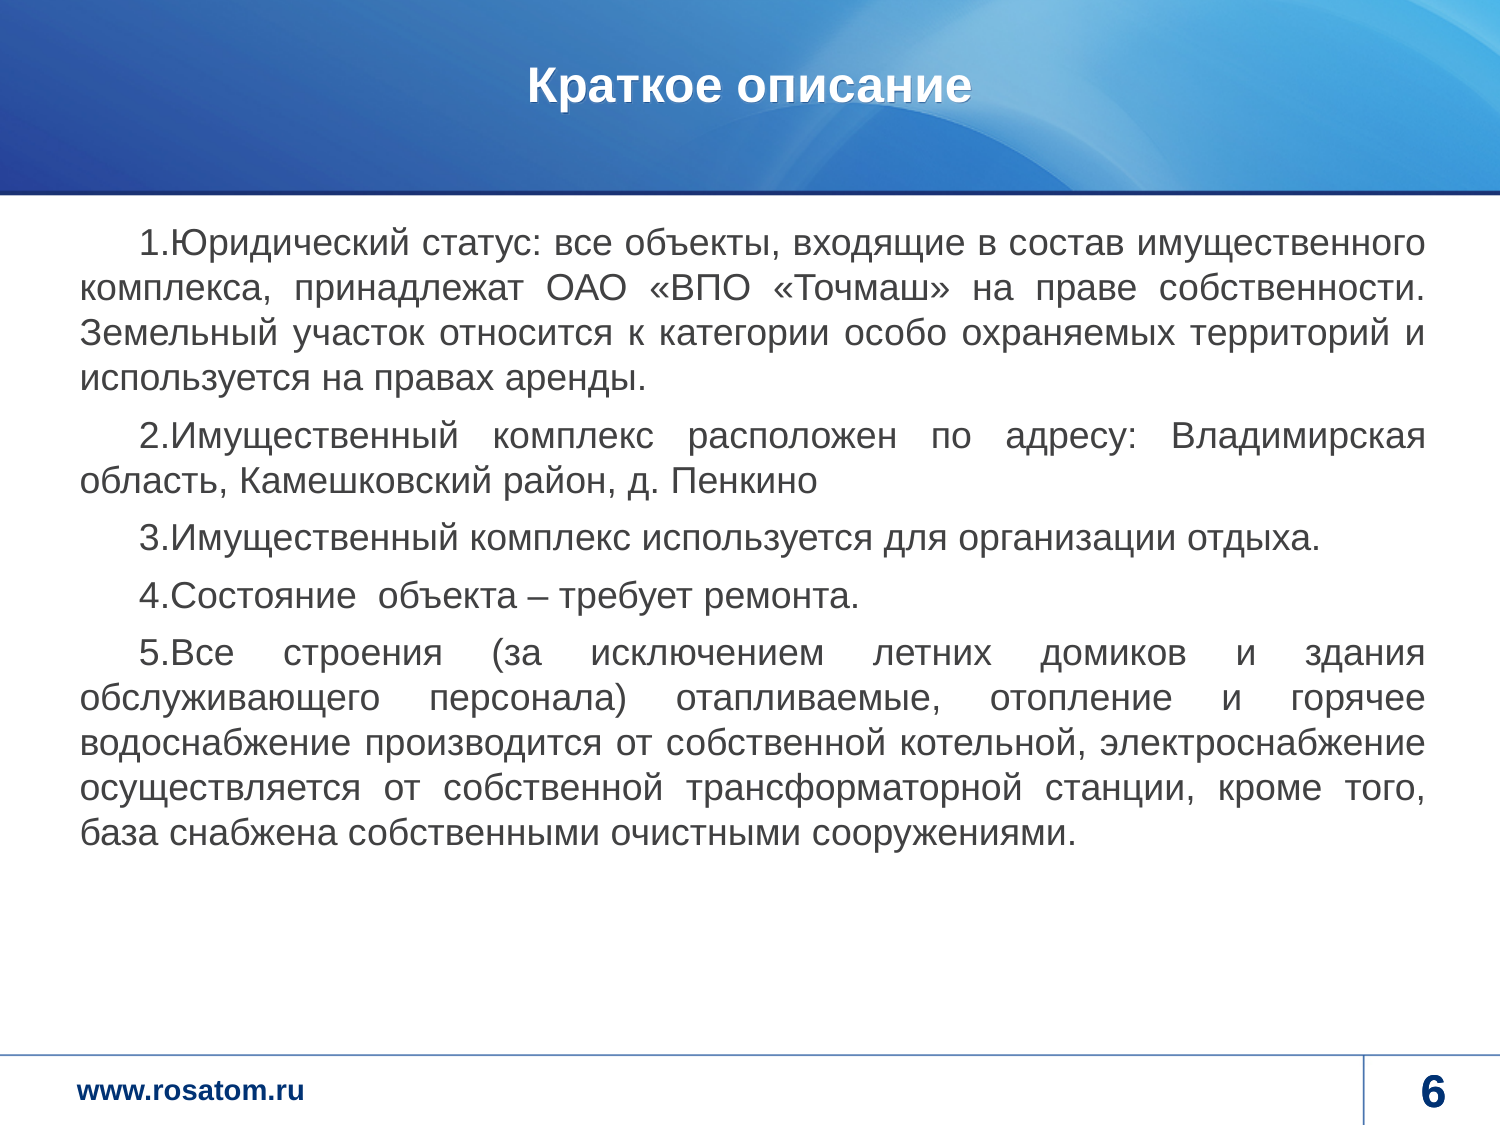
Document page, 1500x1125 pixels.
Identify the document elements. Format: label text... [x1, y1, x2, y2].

picture [0, 0, 1500, 1125]
text_box Юридический статус: все объекты, входящие в состав имущественного комплекса, принадлежат ОАО «ВПО «Точмаш» на праве собственности. Земельный участок относится к категории особо охраняемых территорий и используется на правах аренды. Имущественный комплекс расположен по адресу: Владимирская область, Камешковский район, д. Пенкино Имущественный комплекс используется для организации отдыха. Состояние объекта – требует ремонта. Все строения (за исключением летних домиков и здания обслуживающего персонала) отапливаемые, отопление и горячее водоснабжение производится от собственной котельной, электроснабжение осуществляется от собственной трансформаторной станции, кроме того, база снабжена собственными очистными сооружениями. [35, 210, 1442, 861]
text_box 6 [1366, 1057, 1500, 1120]
title Краткое описание [76, 12, 1424, 162]
